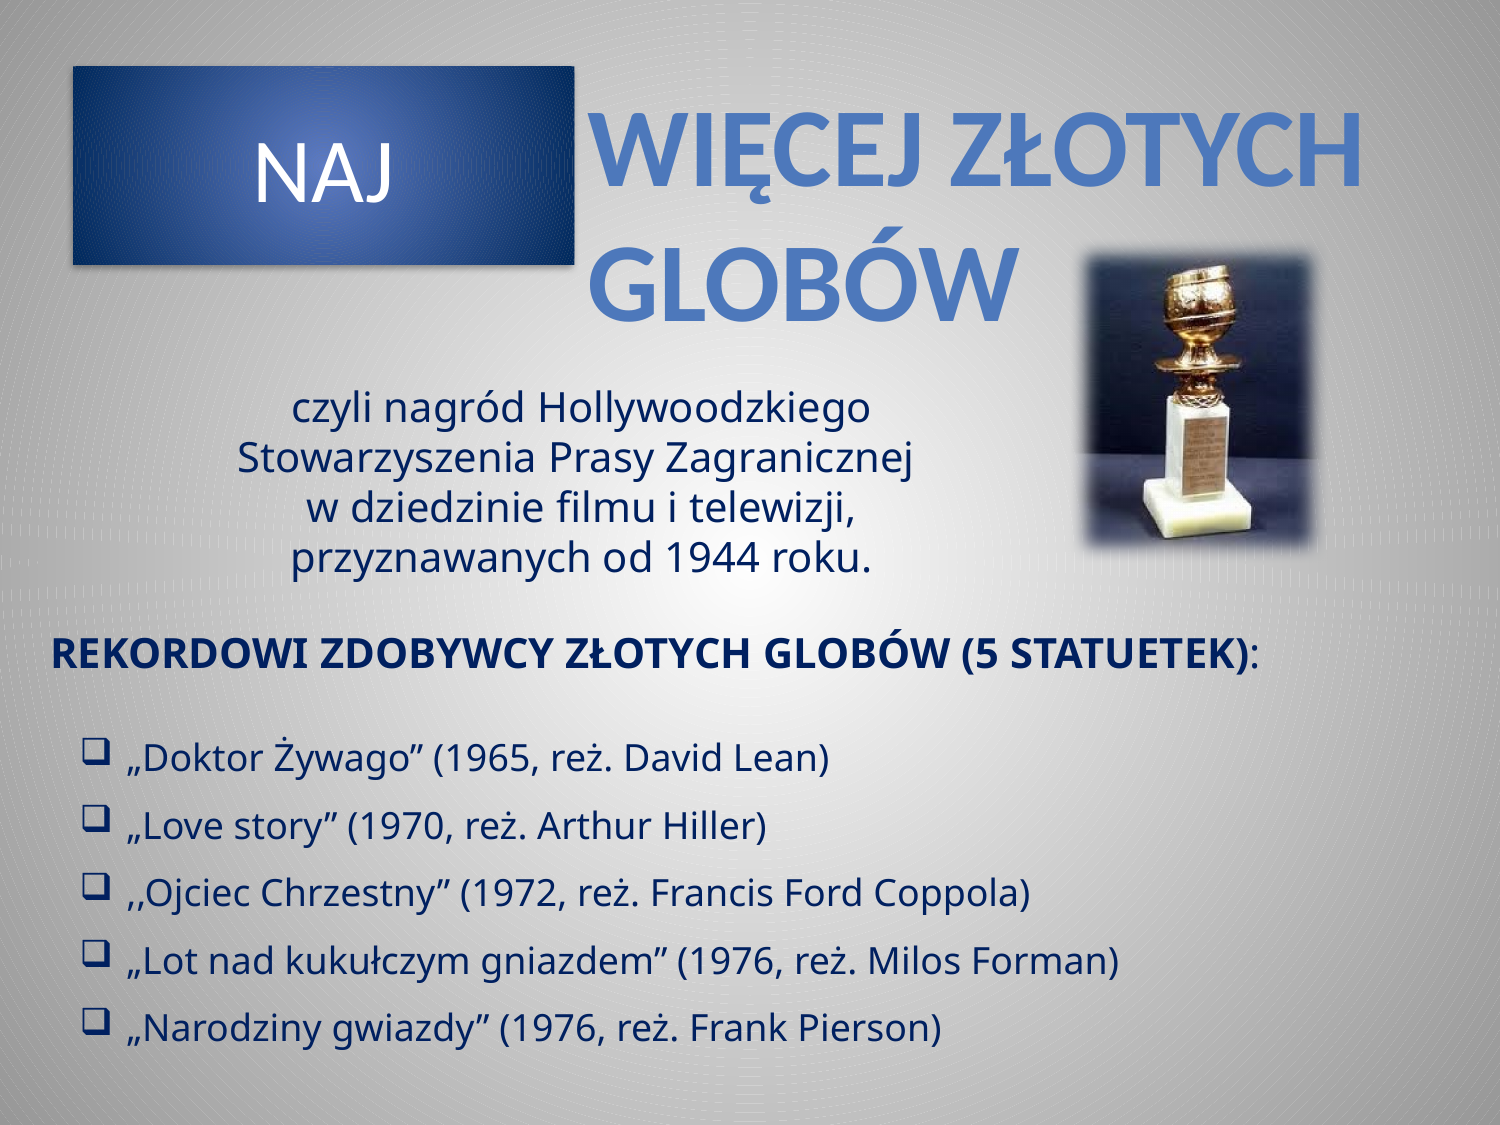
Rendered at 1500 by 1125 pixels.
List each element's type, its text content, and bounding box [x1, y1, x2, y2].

title NAJ [73, 66, 572, 265]
text_box czyli nagród Hollywoodzkiego Stowarzyszenia Prasy Zagranicznej w dziedzinie filmu i telewizji, przyznawanych od 1944 roku. [135, 373, 1028, 594]
text_box REKORDOWI ZDOBYWCY ZŁOTYCH GLOBÓW (5 STATUETEK): [26, 594, 1480, 685]
picture [1068, 237, 1329, 564]
text_box Więcej złotych globów [572, 66, 1483, 397]
text_box „Doktor Żywago” (1965, reż. David Lean) „Love story” (1970, reż. Arthur Hiller) ,,Ojciec Chrzestny” (1972, reż. Francis Ford Coppola) „Lot nad kukułczym gniazdem” (1976, reż. Milos Forman) „Narodziny gwiazdy” (1976, reż. Frank Pierson) [64, 704, 1400, 1057]
